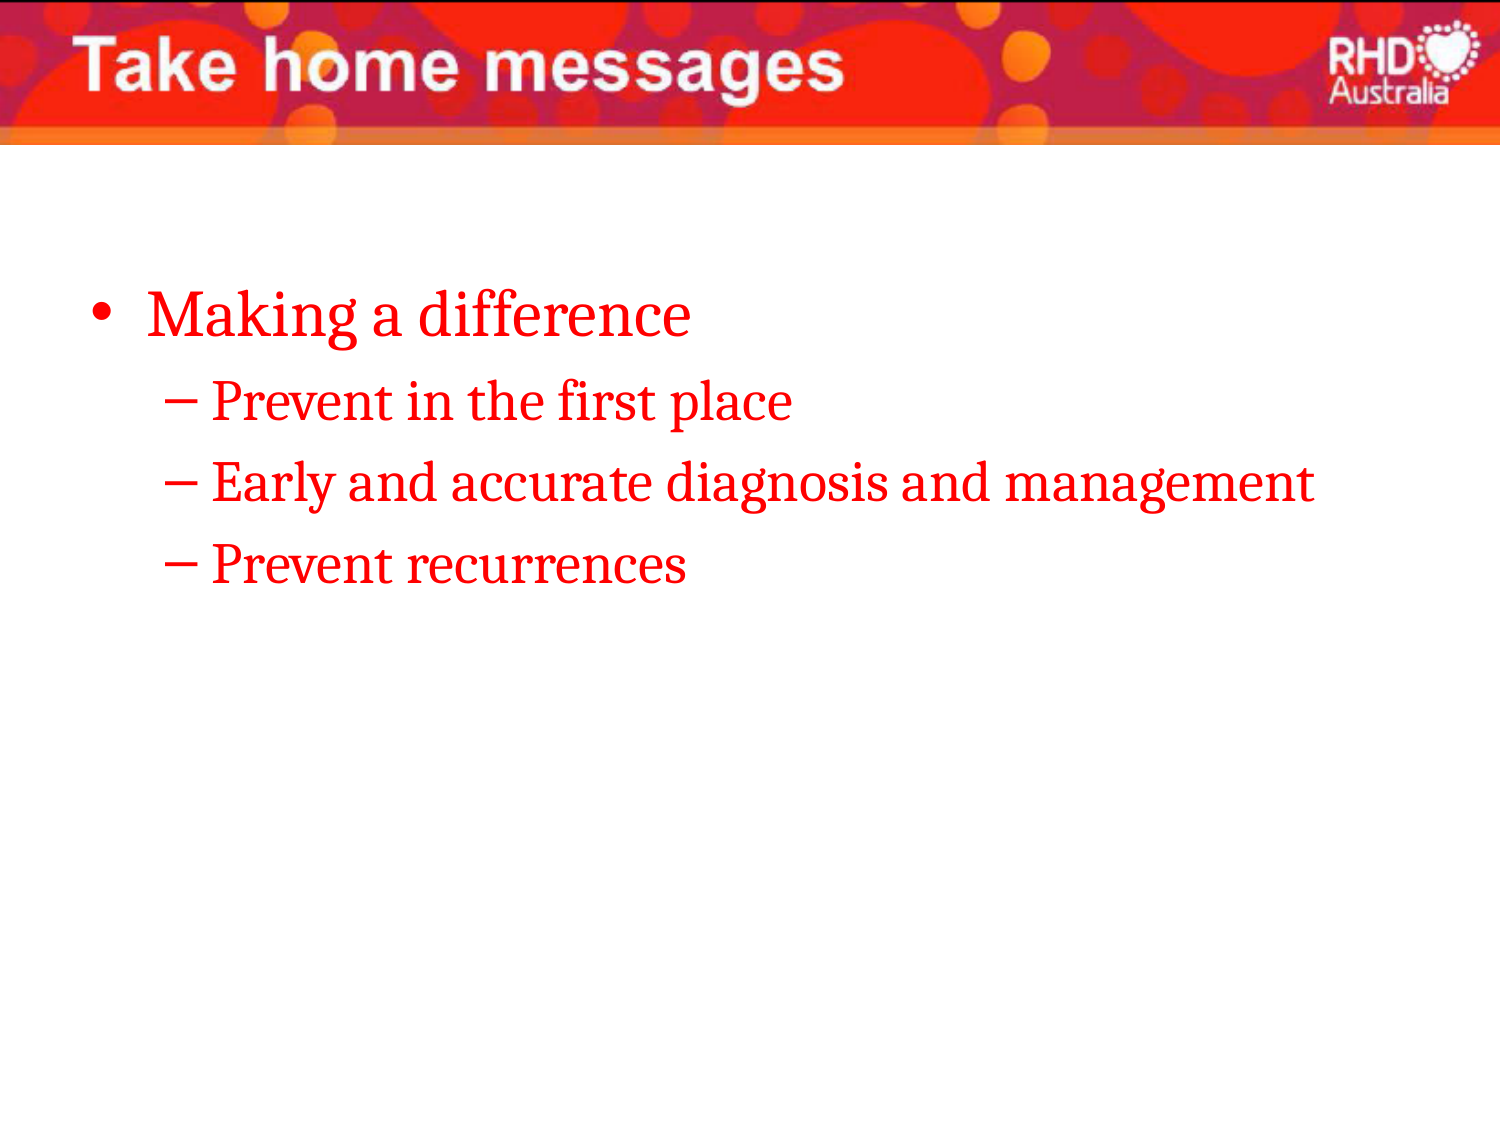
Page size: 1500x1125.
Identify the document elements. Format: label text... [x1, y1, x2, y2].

list Making a difference Prevent in the first place Early and accurate diagnosis and management Prevent recurrences [75, 262, 1425, 1005]
picture [0, 0, 1500, 145]
